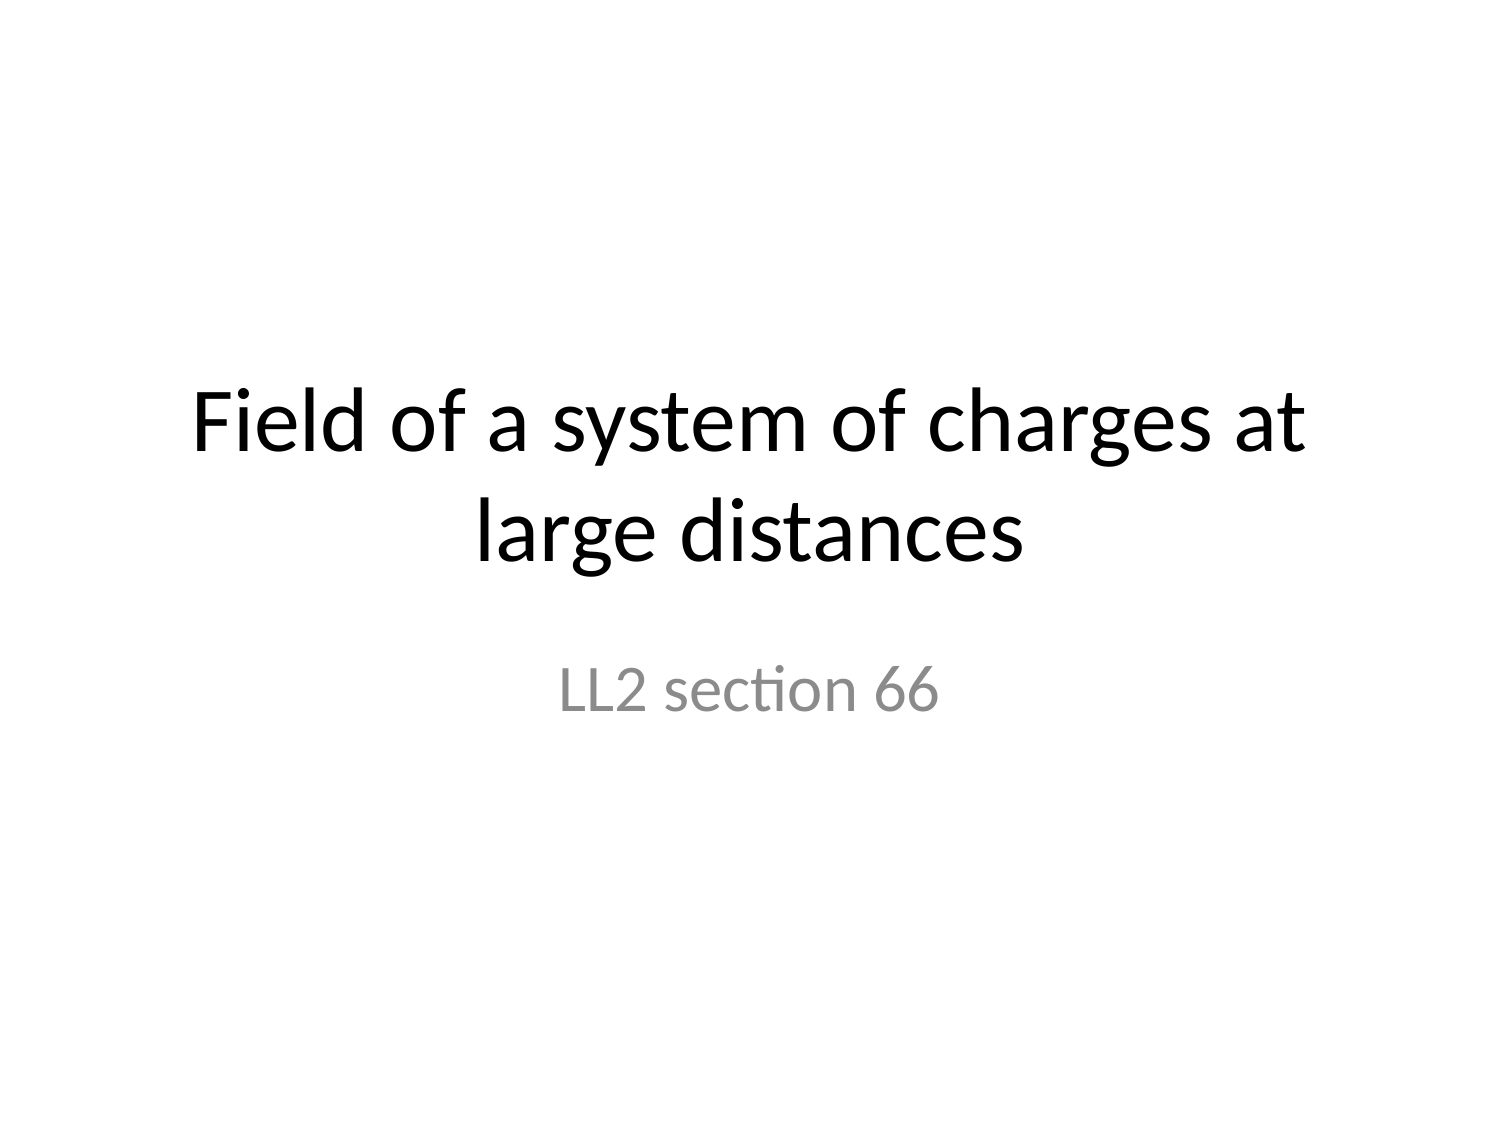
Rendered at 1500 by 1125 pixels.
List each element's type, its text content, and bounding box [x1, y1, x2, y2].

subtitle LL2 section 66 [225, 637, 1275, 925]
title Field of a system of charges at large distances [112, 349, 1388, 591]
